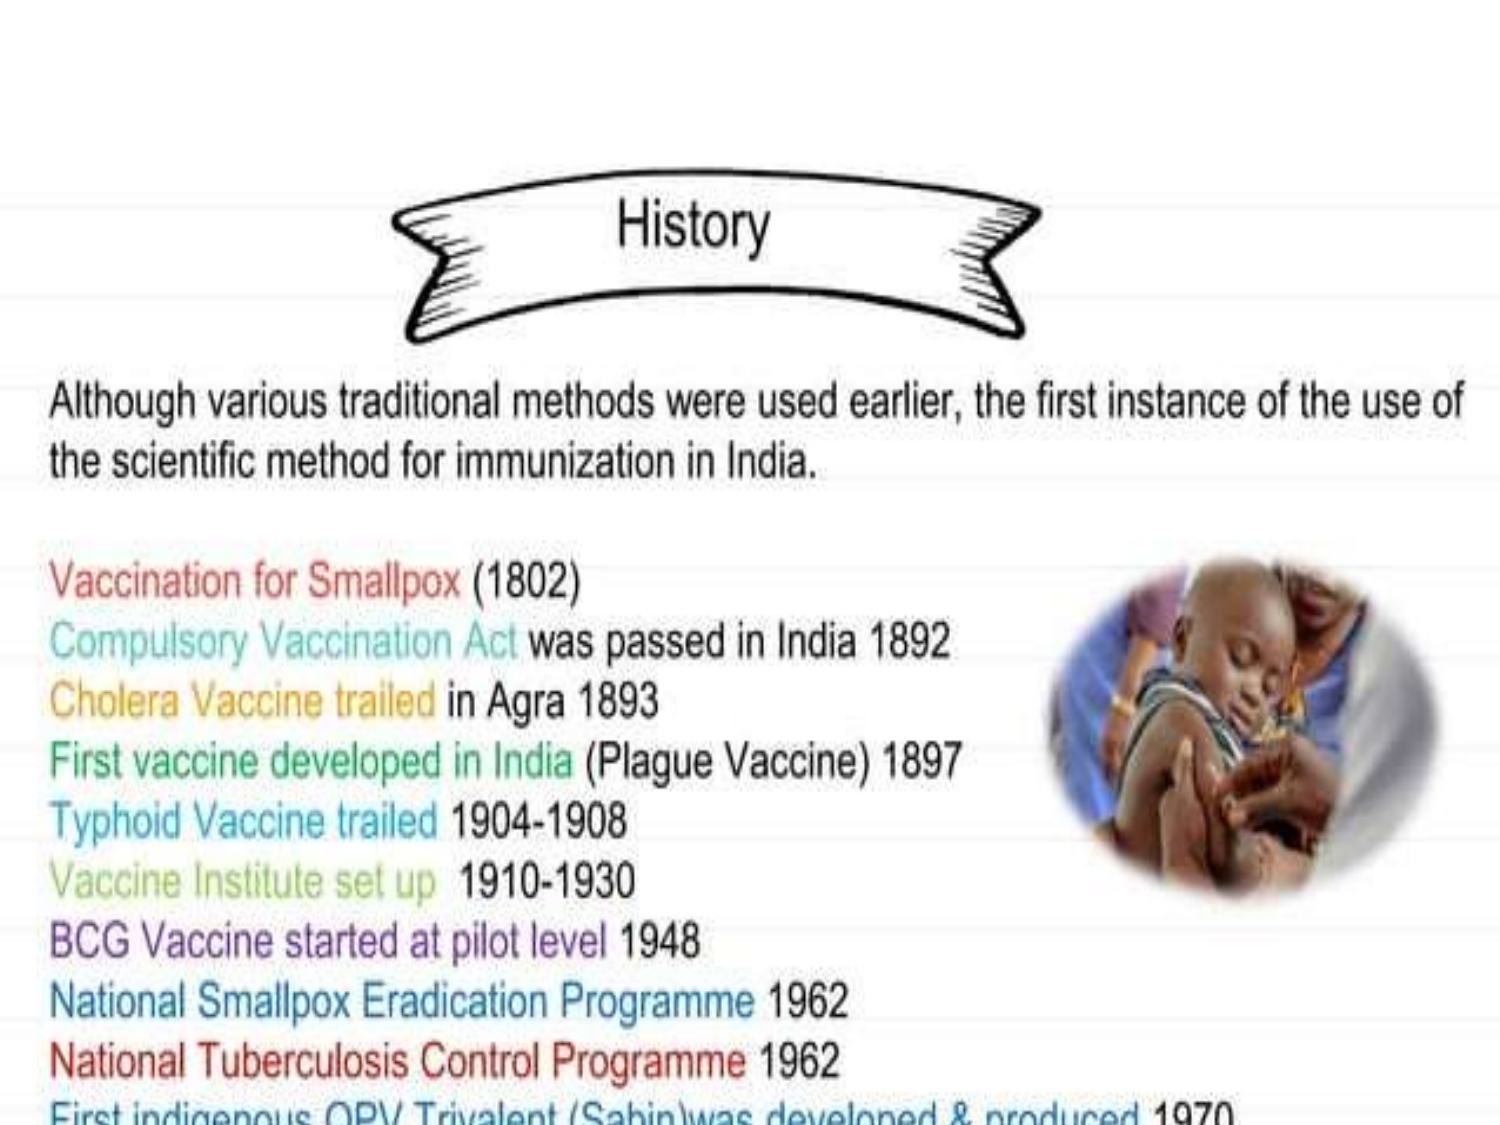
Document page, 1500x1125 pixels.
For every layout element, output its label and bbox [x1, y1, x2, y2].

picture [0, 139, 1500, 1125]
